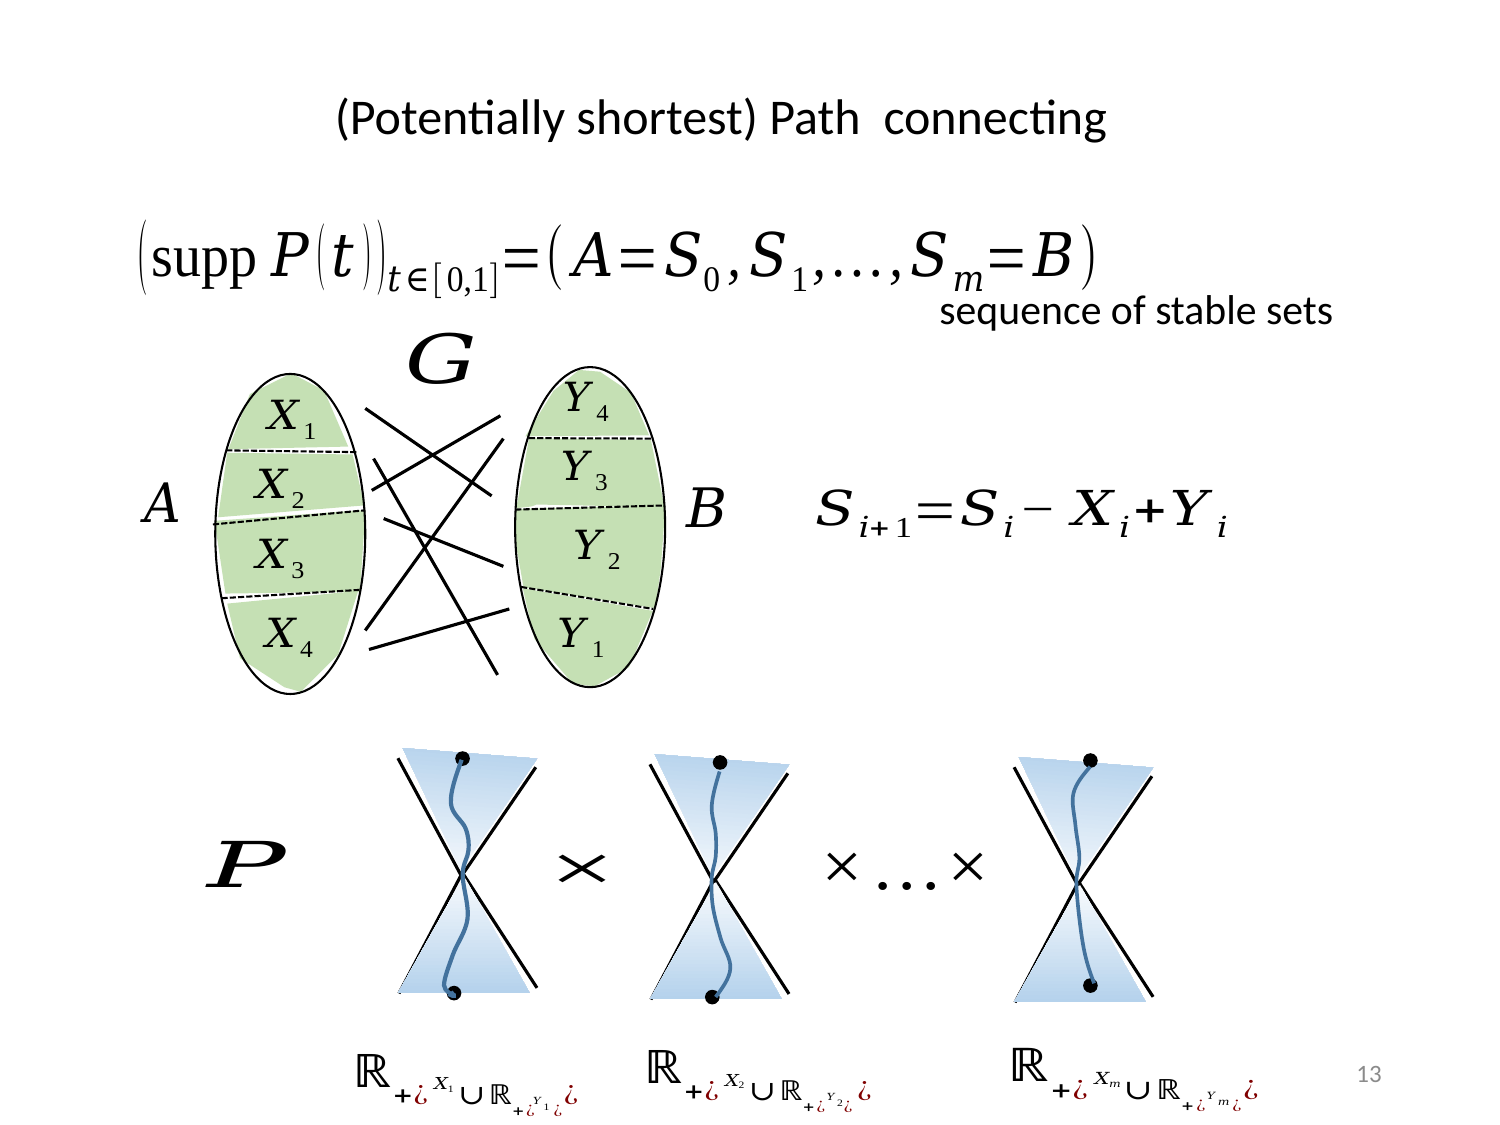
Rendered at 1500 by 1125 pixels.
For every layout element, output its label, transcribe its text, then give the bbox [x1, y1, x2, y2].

text_box sequence of stable sets [939, 282, 1334, 333]
slide_number 13 [1261, 1042, 1397, 1103]
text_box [137, 323, 729, 694]
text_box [199, 698, 1261, 1118]
